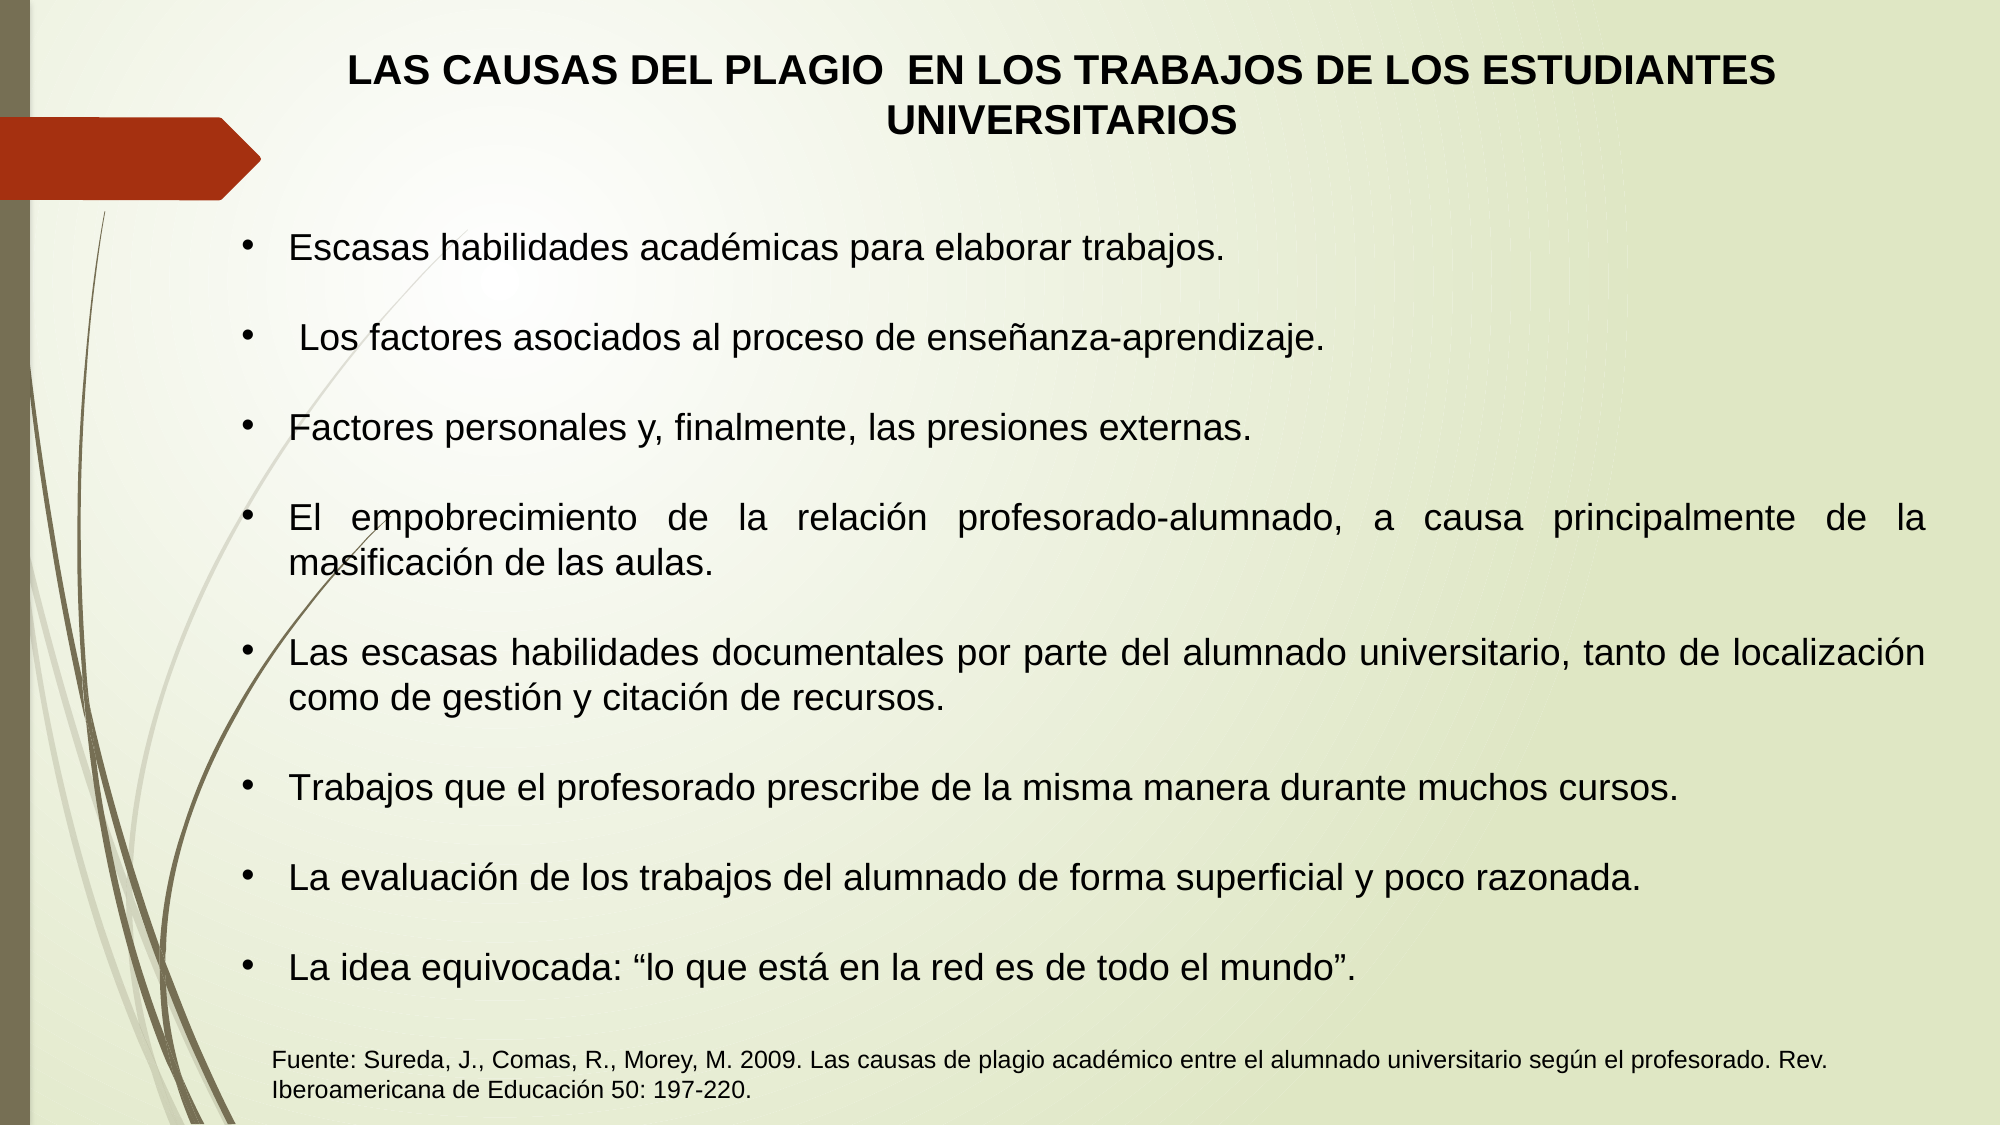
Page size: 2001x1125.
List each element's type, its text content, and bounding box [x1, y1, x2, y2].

text_box Escasas habilidades académicas para elaborar trabajos. Los factores asociados al proceso de enseñanza-aprendizaje. Factores personales y, finalmente, las presiones externas. El empobrecimiento de la relación profesorado-alumnado, a causa principalmente de la masificación de las aulas. Las escasas habilidades documentales por parte del alumnado universitario, tanto de localización como de gestión y citación de recursos. Trabajos que el profesorado prescribe de la misma manera durante muchos cursos. La evaluación de los trabajos del alumnado de forma superficial y poco razonada. La idea equivocada: “lo que está en la red es de todo el mundo”. [226, 215, 1941, 1040]
text_box Fuente: Sureda, J., Comas, R., Morey, M. 2009. Las causas de plagio académico entre el alumnado universitario según el profesorado. Rev. Iberoamericana de Educación 50: 197-220. [257, 1036, 1941, 1111]
text_box LAS CAUSAS DEL PLAGIO EN LOS TRABAJOS DE LOS ESTUDIANTES UNIVERSITARIOS [274, 35, 1850, 150]
